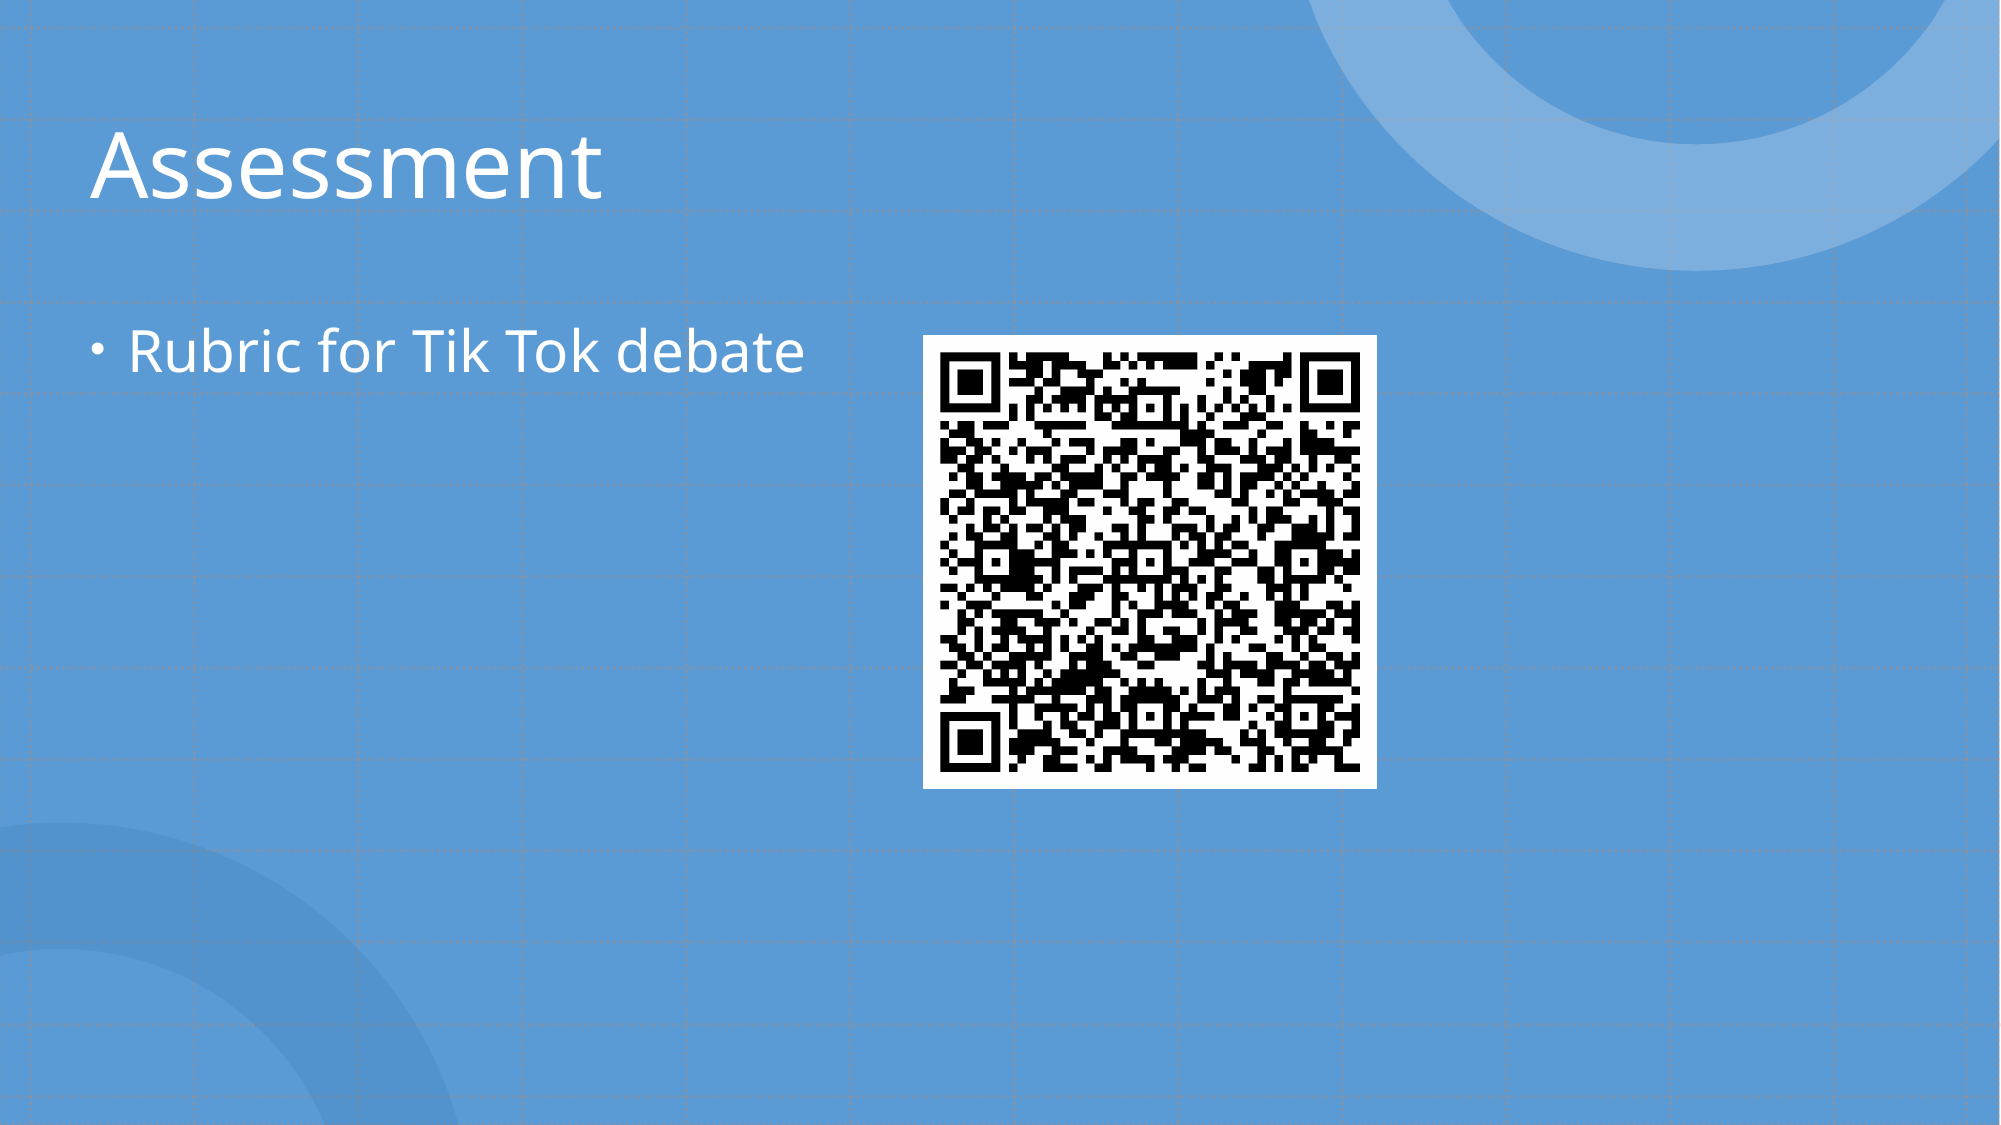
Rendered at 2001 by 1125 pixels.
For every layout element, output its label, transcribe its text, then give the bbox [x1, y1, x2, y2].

picture [923, 335, 1377, 789]
title Assessment [75, 59, 1834, 278]
list Rubric for Tik Tok debate [75, 299, 1834, 1014]
